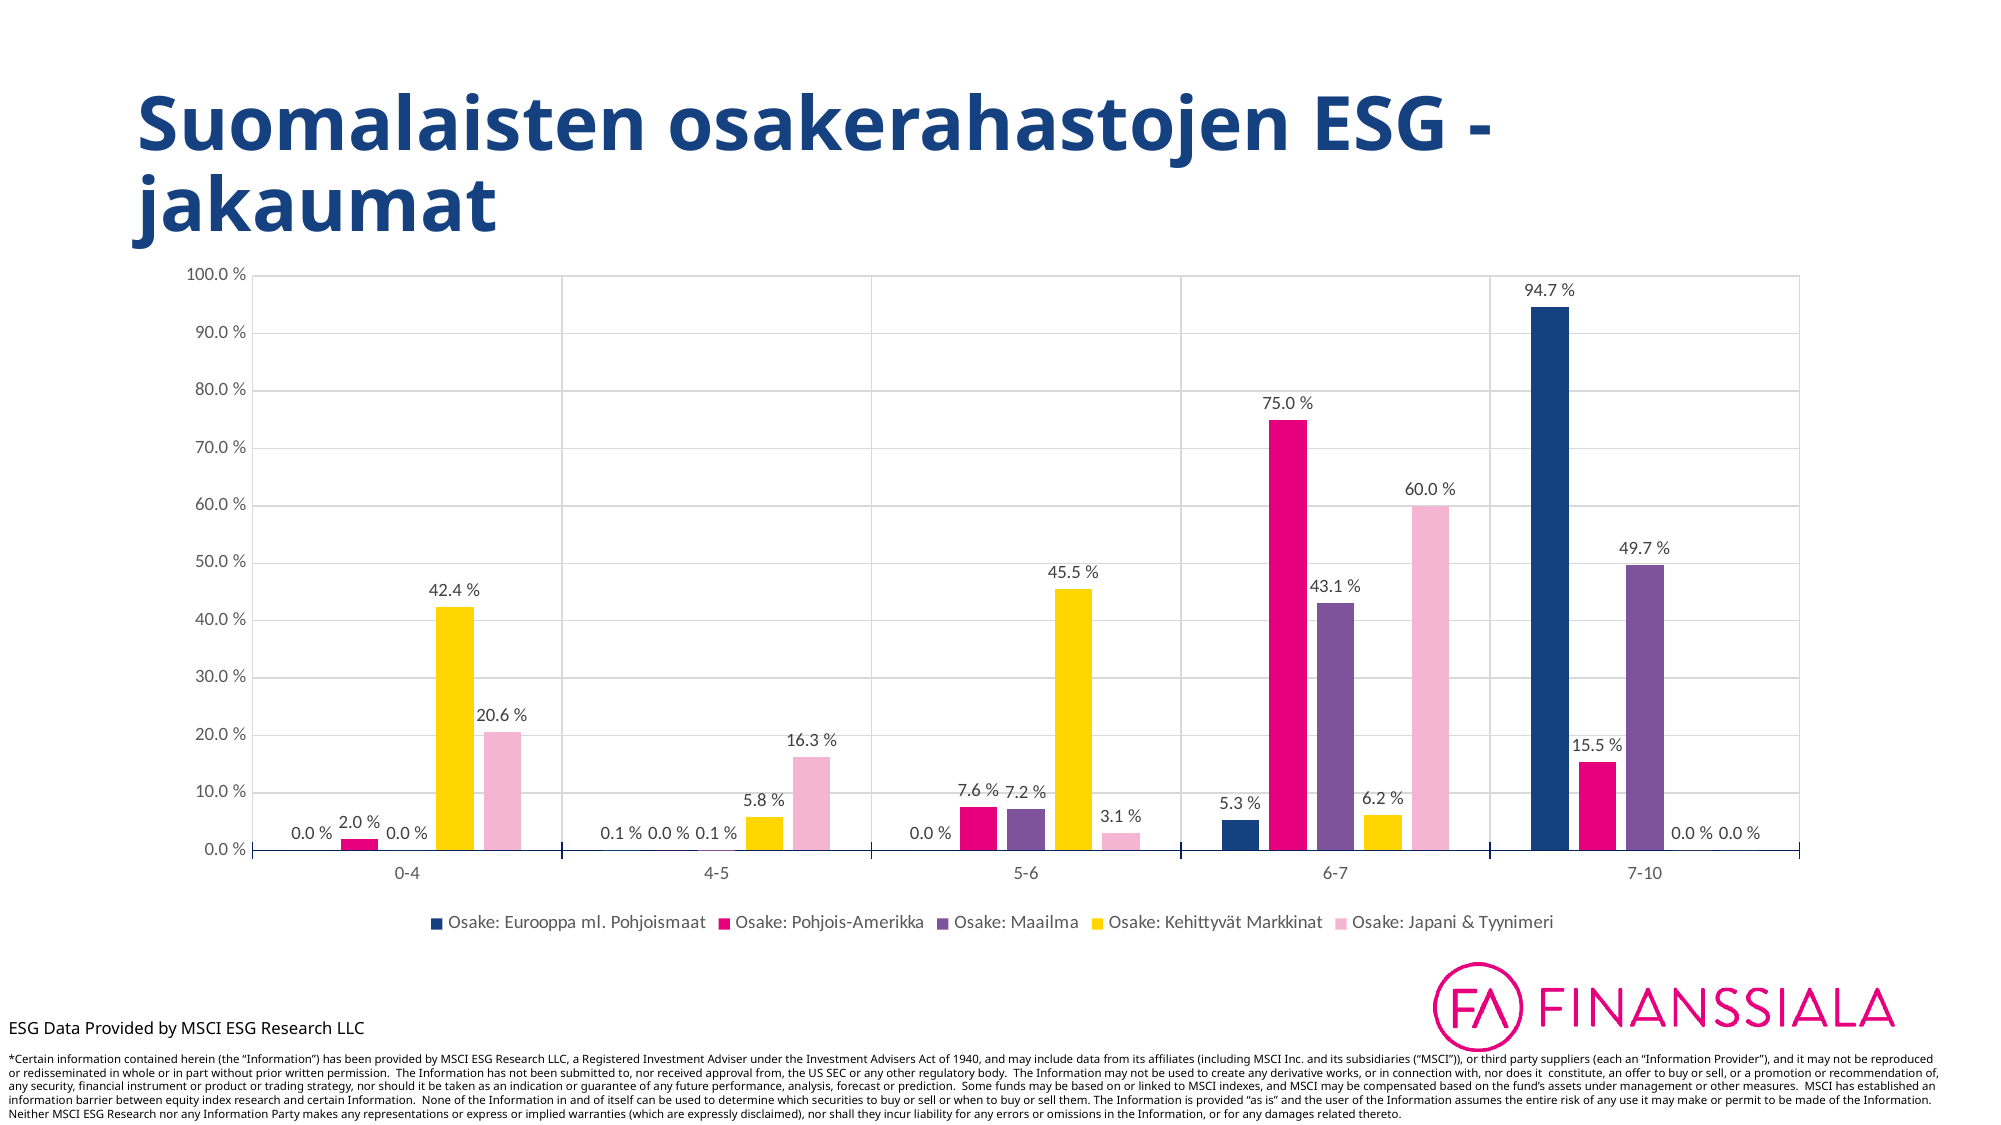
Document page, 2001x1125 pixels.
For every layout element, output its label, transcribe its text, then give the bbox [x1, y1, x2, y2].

picture [1433, 962, 1895, 1010]
title Suomalaisten osakerahastojen ESG -jakaumat [122, 58, 1848, 276]
text_box ESG Data Provided by MSCI ESG Research LLC *Certain information contained herein (the “Information”) has been provided by MSCI ESG Research LLC, a Registered Investment Adviser under the Investment Advisers Act of 1940, and may include data from its affiliates (including MSCI Inc. and its subsidiaries (“MSCI”)), or third party suppliers (each an “Information Provider”), and it may not be reproduced or redisseminated in whole or in part without prior written permission. The Information has not been submitted to, nor received approval from, the US SEC or any other regulatory body. The Information may not be used to create any derivative works, or in connection with, nor does it constitute, an offer to buy or sell, or a promotion or recommendation of, any security, financial instrument or product or trading strategy, nor should it be taken as an indication or guarantee of any future performance, analysis, forecast or prediction. Some funds may be based on or linked to MSCI indexes, and MSCI may be compensated based on the fund’s assets under management or other measures. MSCI has established an information barrier between equity index research and certain Information. None of the Information in and of itself can be used to determine which securities to buy or sell or when to buy or sell them. The Information is provided “as is” and the user of the Information assumes the entire risk of any use it may make or permit to be made of the Information. Neither MSCI ESG Research nor any Information Party makes any representations or express or implied warranties (which are expressly disclaimed), nor shall they incur liability for any errors or omissions in the Information, or for any damages related thereto. [0, 1010, 1958, 1125]
chart [152, 252, 1834, 940]
